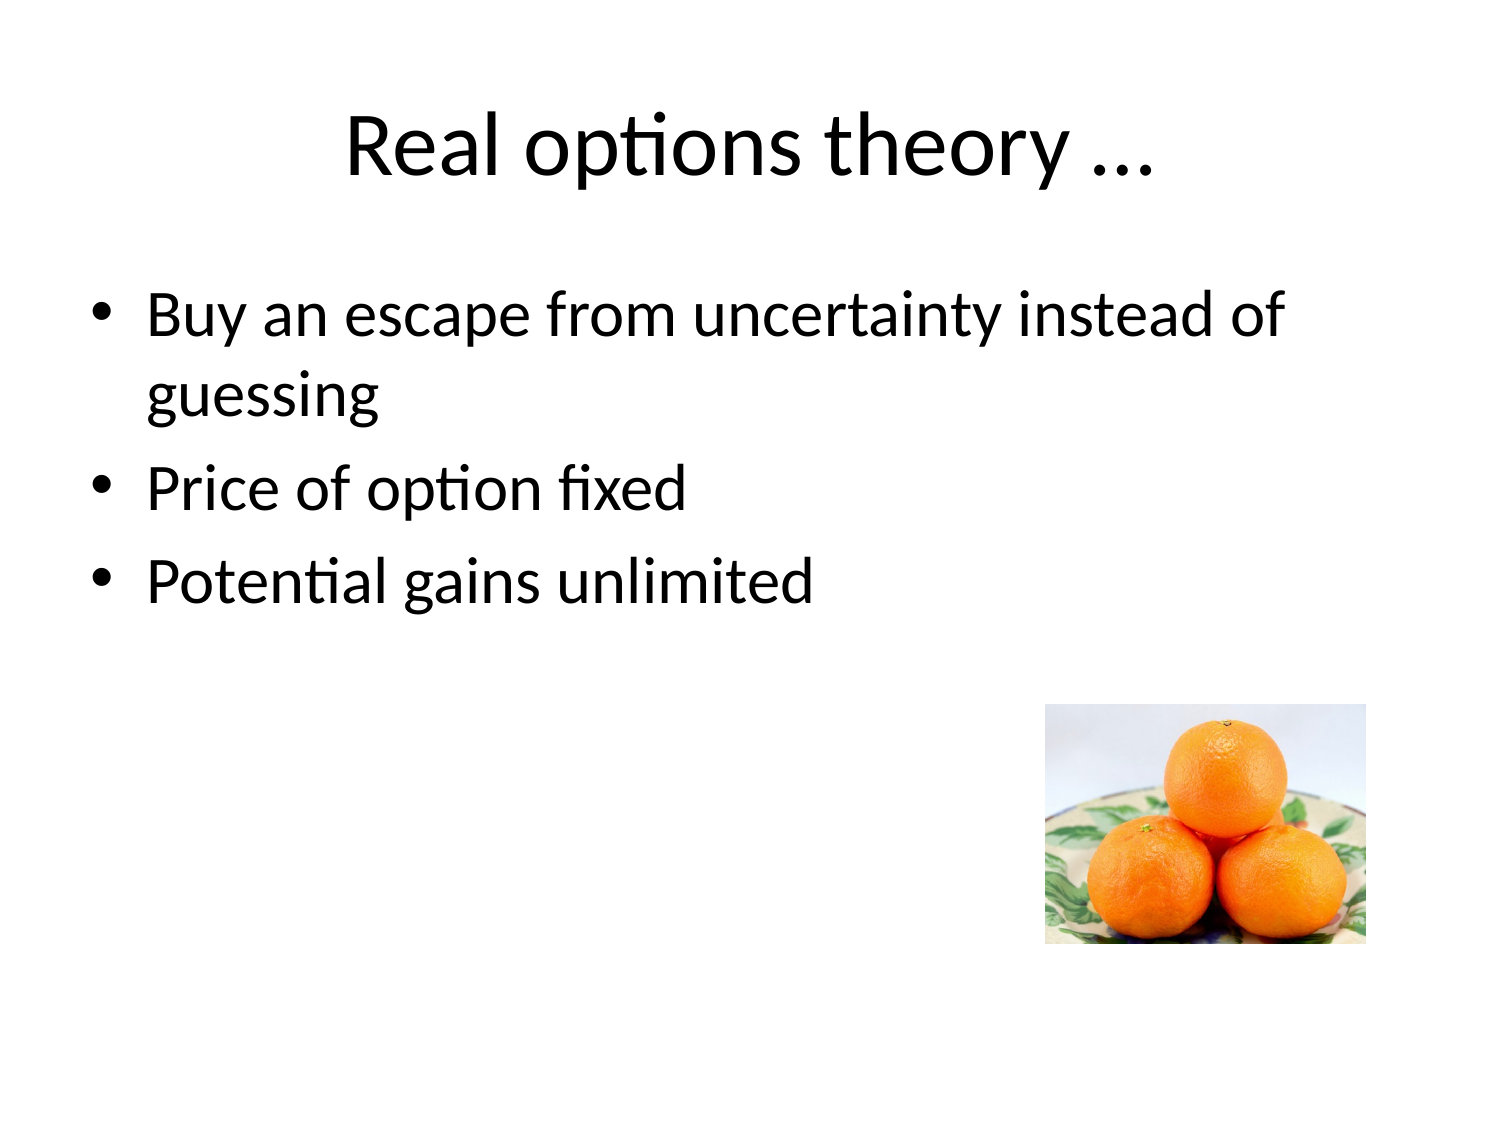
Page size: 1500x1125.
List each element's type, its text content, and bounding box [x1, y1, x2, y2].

list Buy an escape from uncertainty instead of guessing Price of option fixed Potential gains unlimited [75, 262, 1425, 1005]
title Real options theory … [75, 45, 1425, 233]
picture [1045, 703, 1366, 944]
